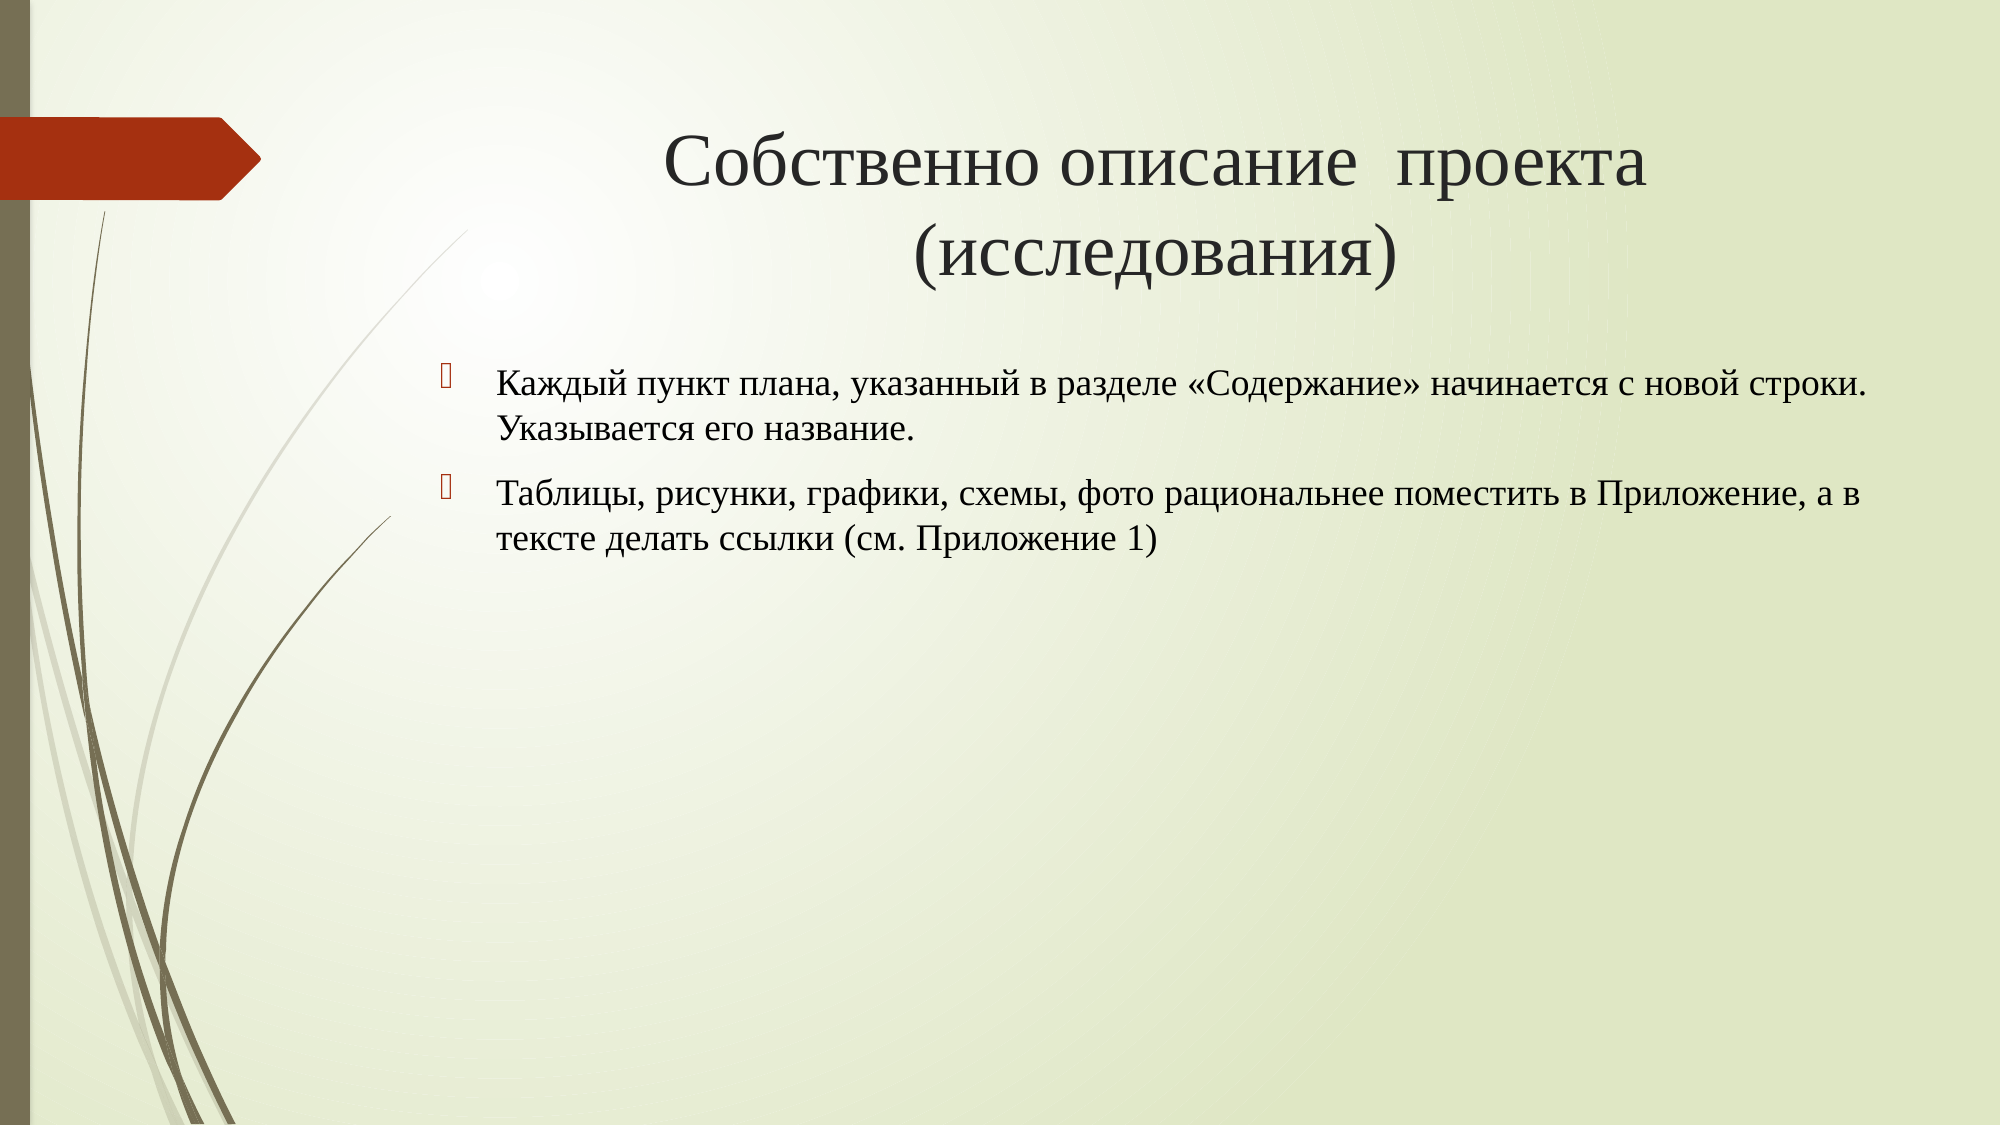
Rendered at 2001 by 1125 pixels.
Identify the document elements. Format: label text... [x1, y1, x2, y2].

list Каждый пункт плана, указанный в разделе «Содержание» начинается с новой строки. Указывается его название. Таблицы, рисунки, графики, схемы, фото рациональнее поместить в Приложение, а в тексте делать ссылки (см. Приложение 1) [424, 350, 1888, 970]
title Собственно описание проекта (исследования) [425, 102, 1888, 313]
